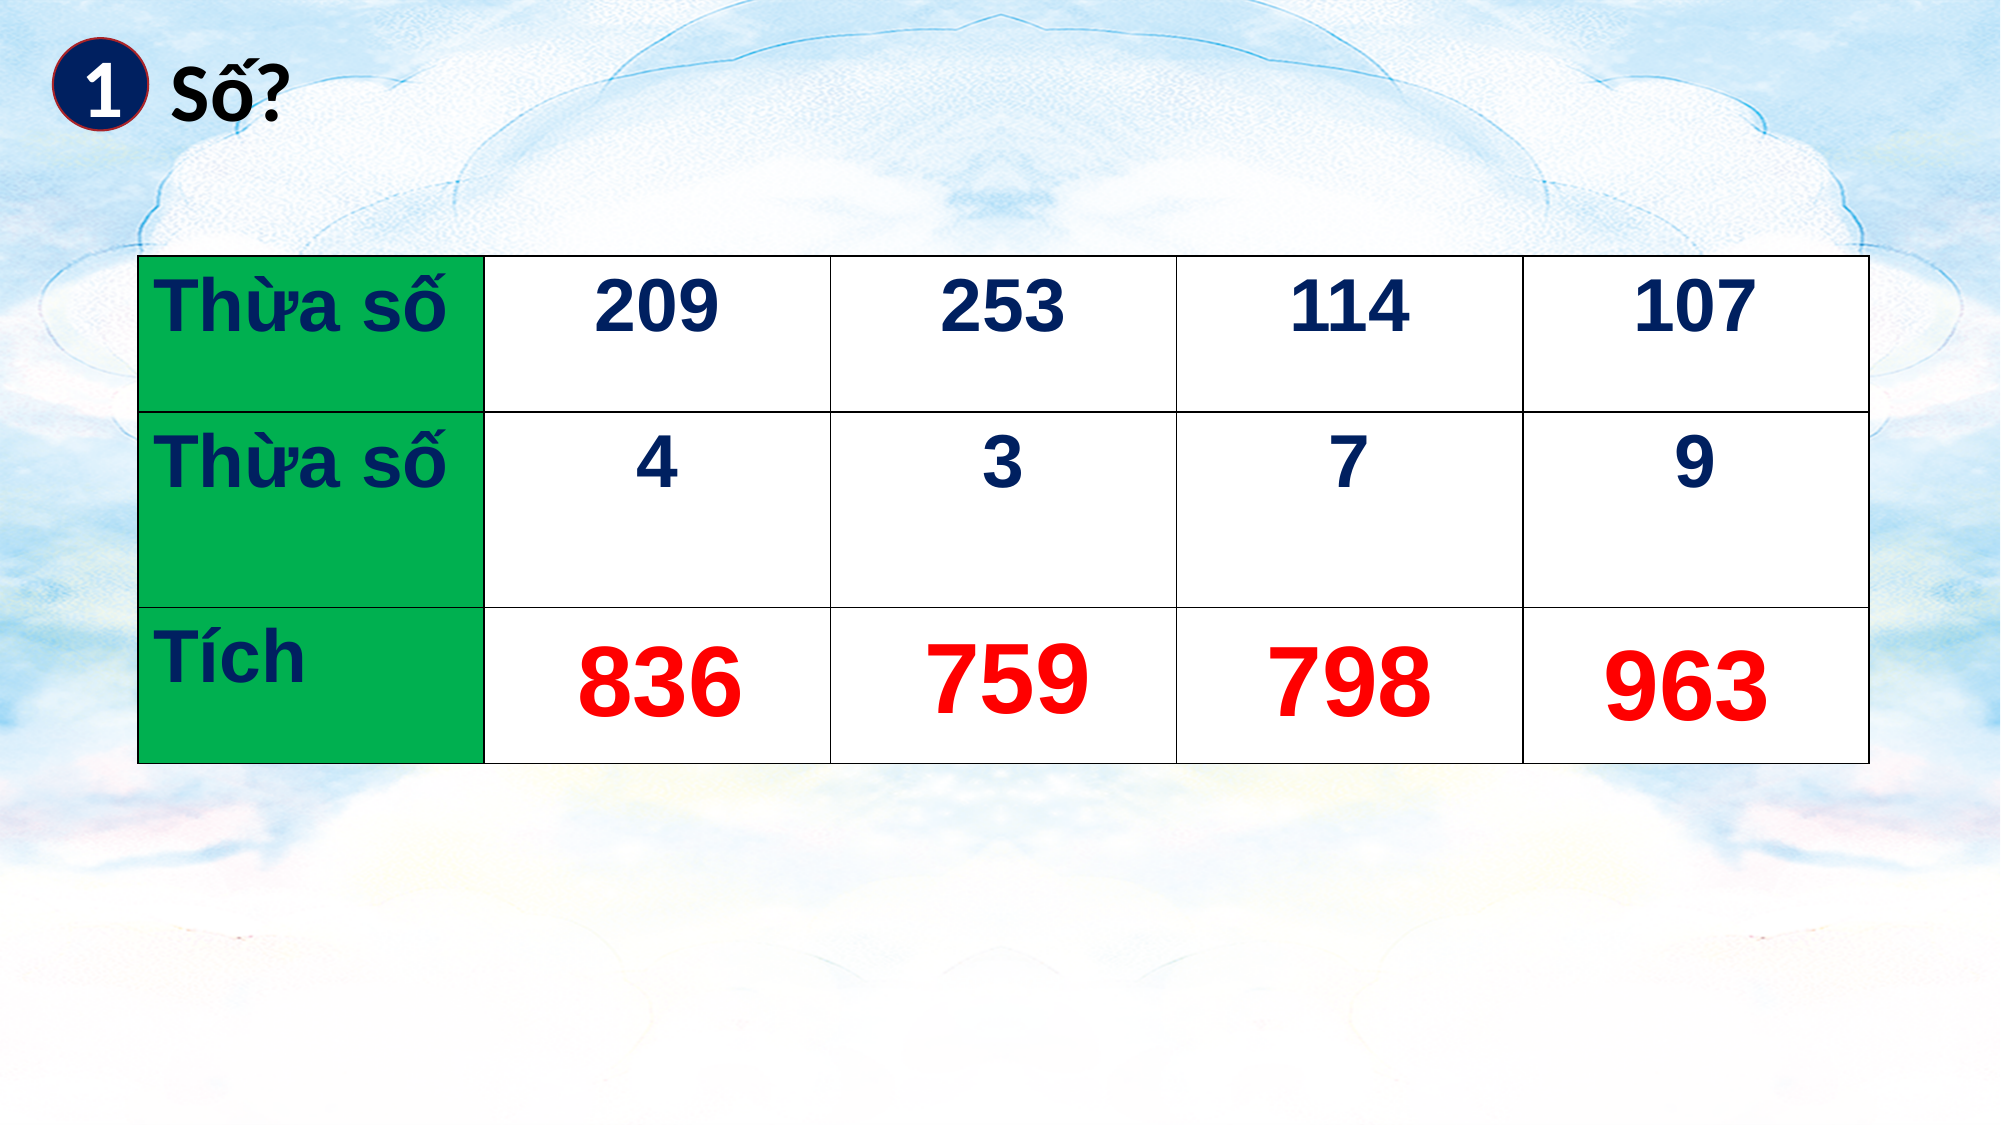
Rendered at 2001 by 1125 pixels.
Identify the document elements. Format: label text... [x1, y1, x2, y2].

table_header 114 [1177, 257, 1522, 411]
table_header 107 [1524, 257, 1868, 411]
table_cell ? [485, 608, 830, 763]
table_cell ? [831, 608, 1176, 763]
table_cell Tích [139, 608, 483, 763]
table_cell ? [1177, 608, 1522, 763]
picture [0, 0, 2001, 1125]
table_header 253 [831, 257, 1176, 411]
text_box 836 [528, 620, 794, 733]
table_cell 7 [1177, 413, 1522, 607]
text_box 963 [1554, 624, 1820, 736]
text_box Số? [156, 30, 394, 146]
table_cell 9 [1524, 413, 1868, 607]
text_box 759 [875, 617, 1141, 730]
table_cell Thừa số [139, 413, 483, 607]
table_header Thừa số [139, 257, 483, 411]
table_cell 4 [485, 413, 830, 607]
text_box 1 [51, 37, 150, 132]
table_cell 3 [831, 413, 1176, 607]
text_box 798 [1217, 620, 1483, 733]
table_header 209 [485, 257, 830, 411]
table_cell ? [1524, 608, 1868, 763]
